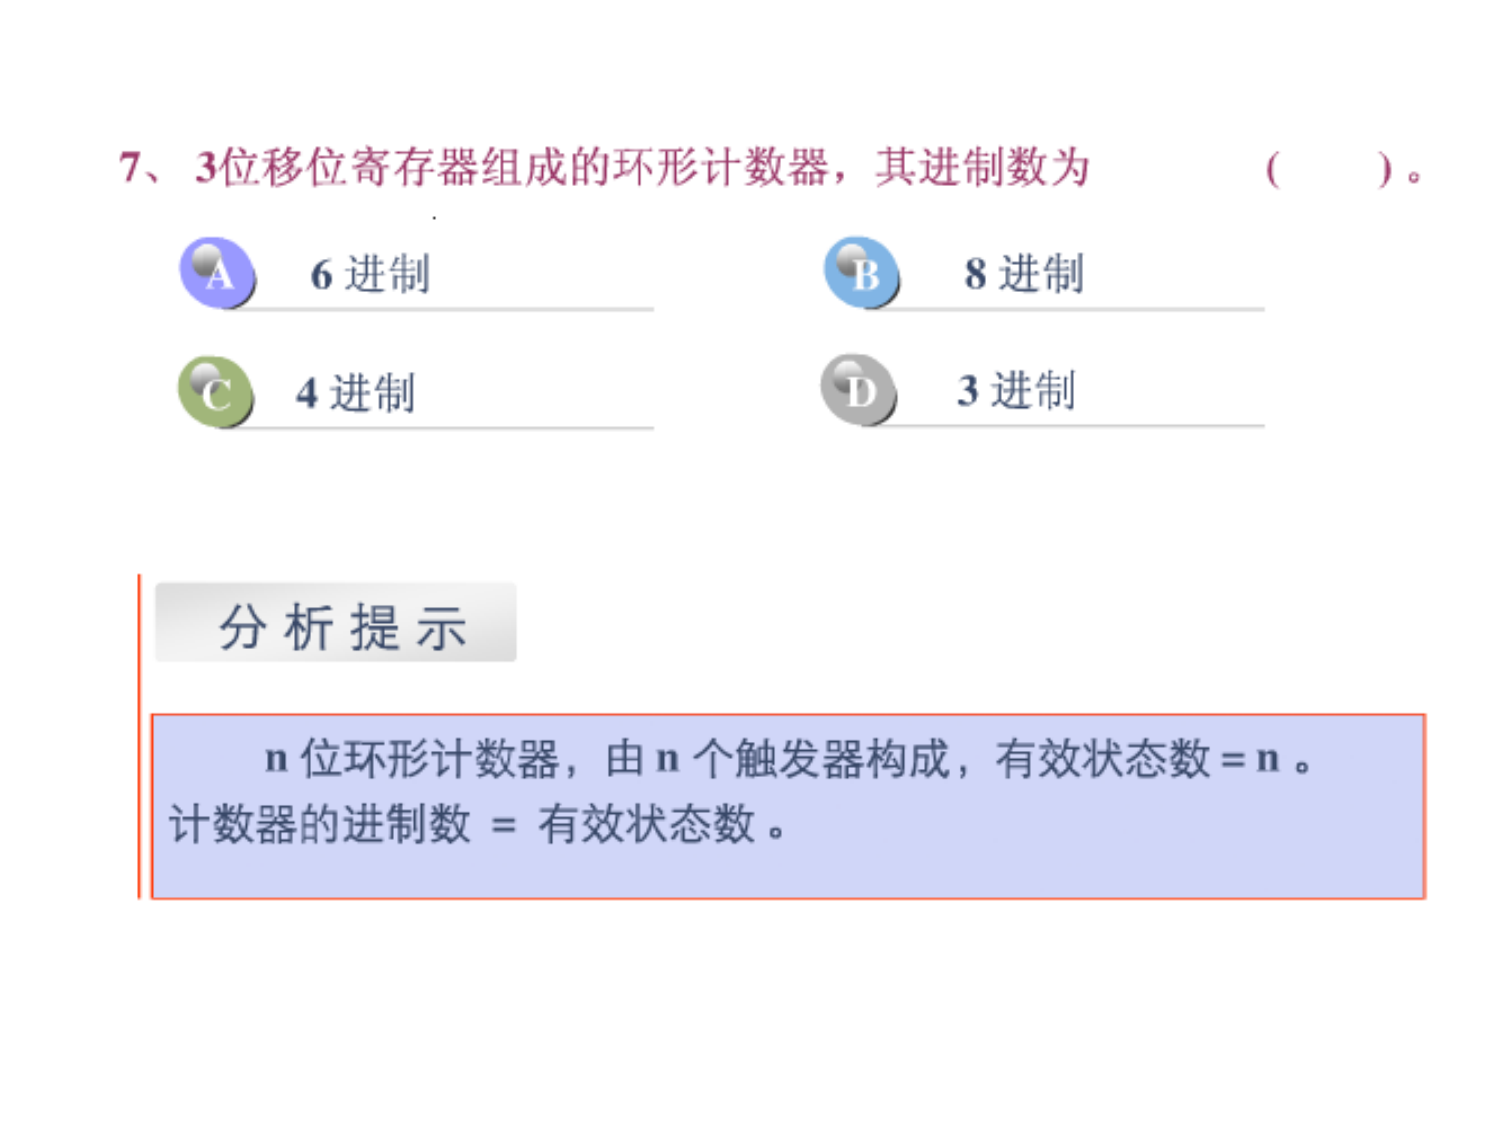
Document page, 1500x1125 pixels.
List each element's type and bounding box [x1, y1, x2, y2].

picture [97, 125, 1440, 469]
picture [97, 550, 1441, 941]
